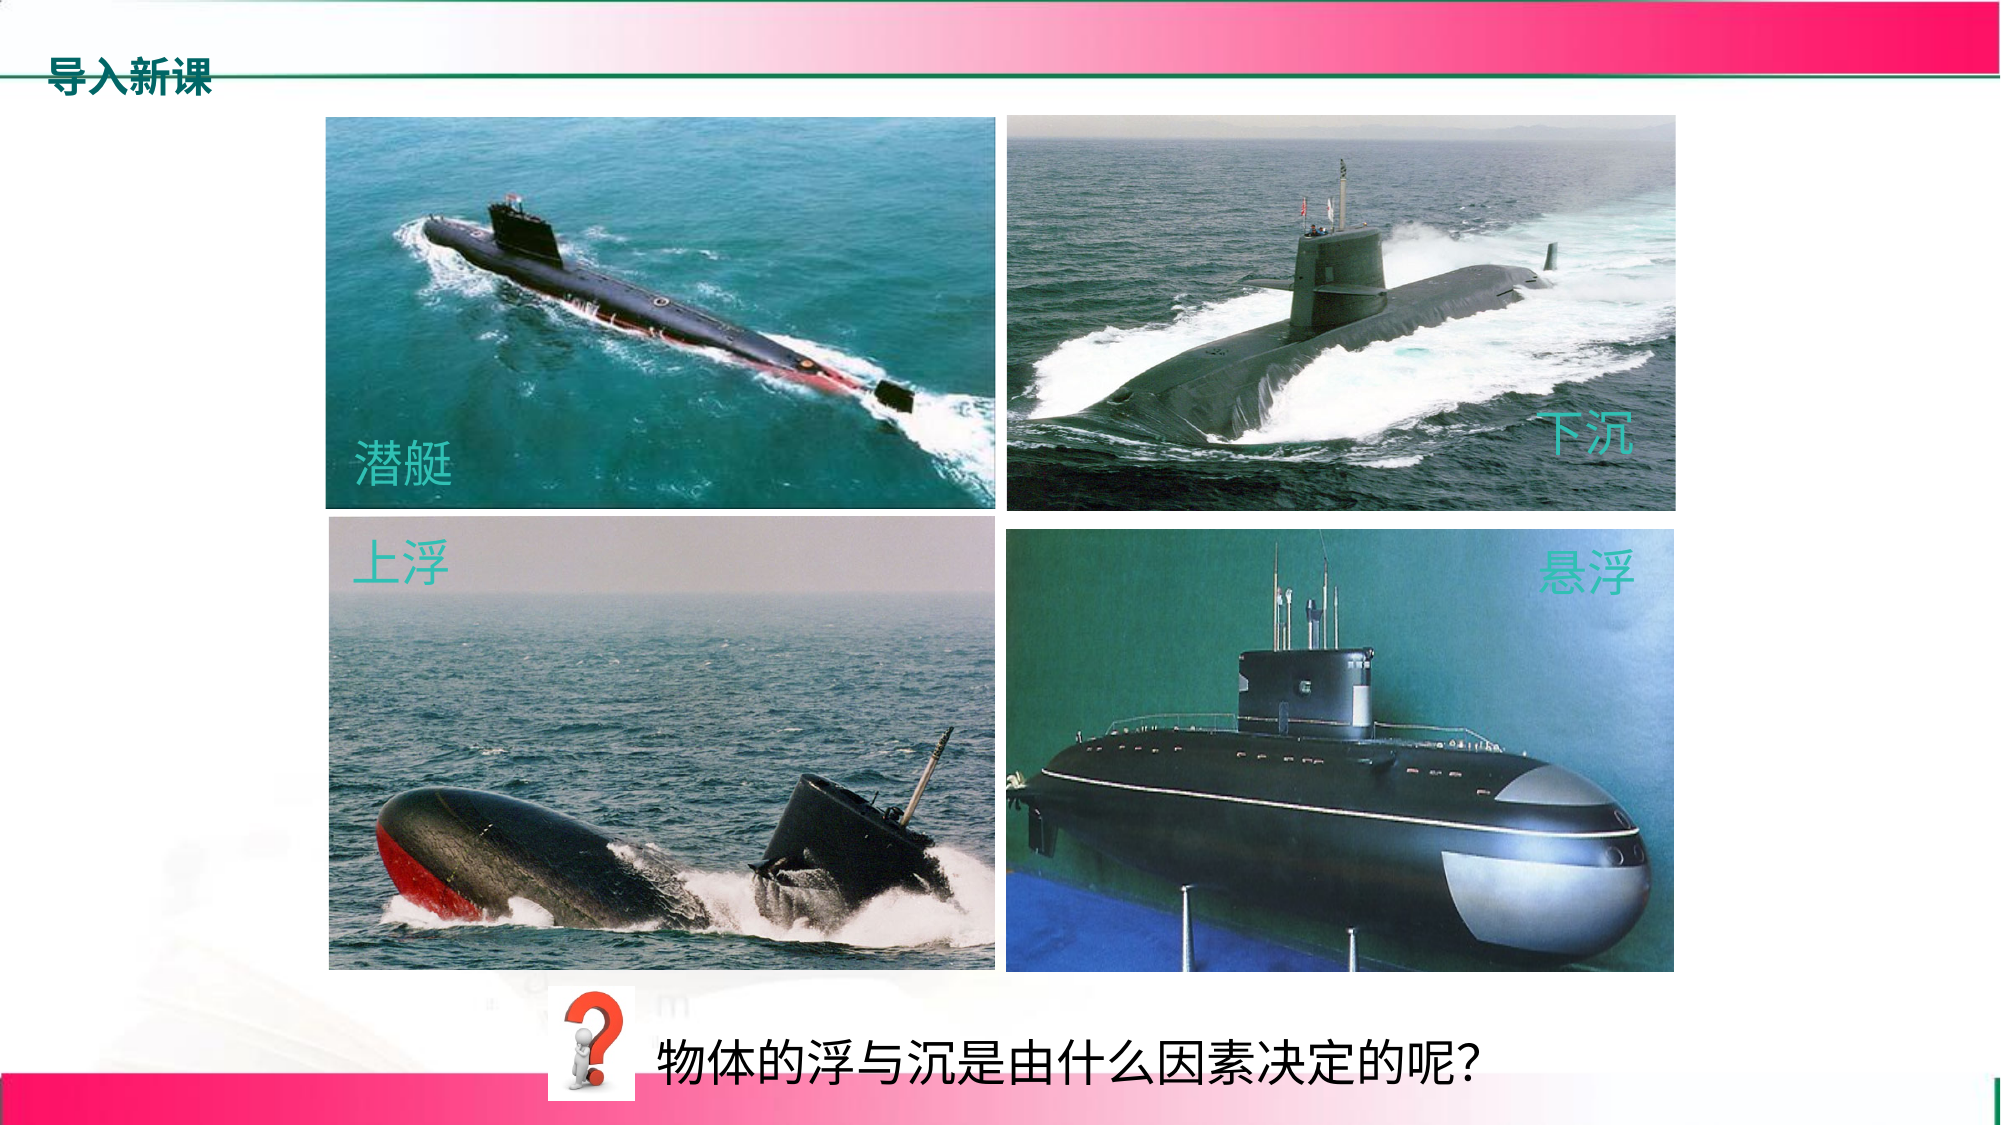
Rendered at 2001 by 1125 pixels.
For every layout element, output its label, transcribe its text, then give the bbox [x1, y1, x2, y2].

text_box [483, 986, 1680, 1101]
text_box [324, 117, 996, 510]
text_box 导入新课 [31, 42, 244, 109]
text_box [1005, 528, 1675, 973]
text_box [328, 516, 996, 971]
picture [0, 0, 2001, 1125]
